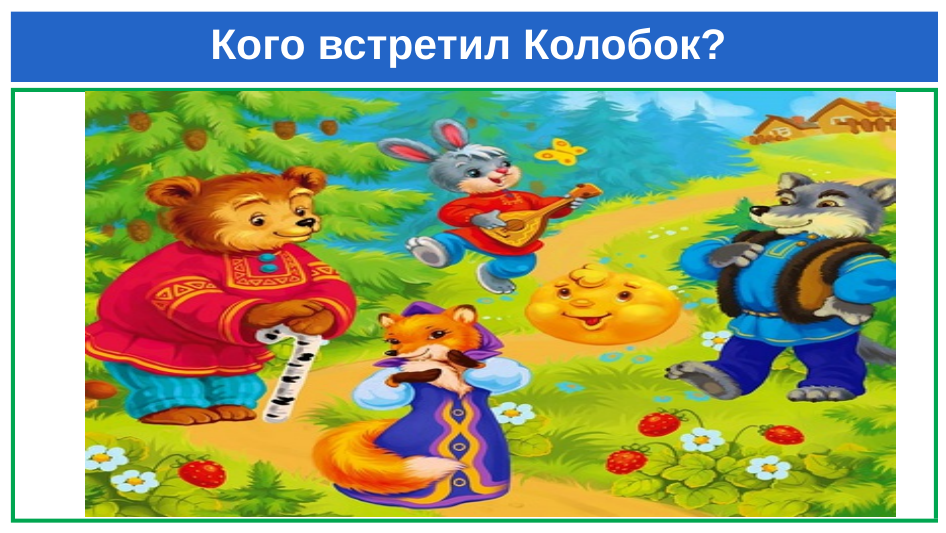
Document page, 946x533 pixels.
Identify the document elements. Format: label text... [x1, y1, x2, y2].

title Кого встретил Колобок? [210, 16, 897, 69]
picture [85, 90, 897, 517]
